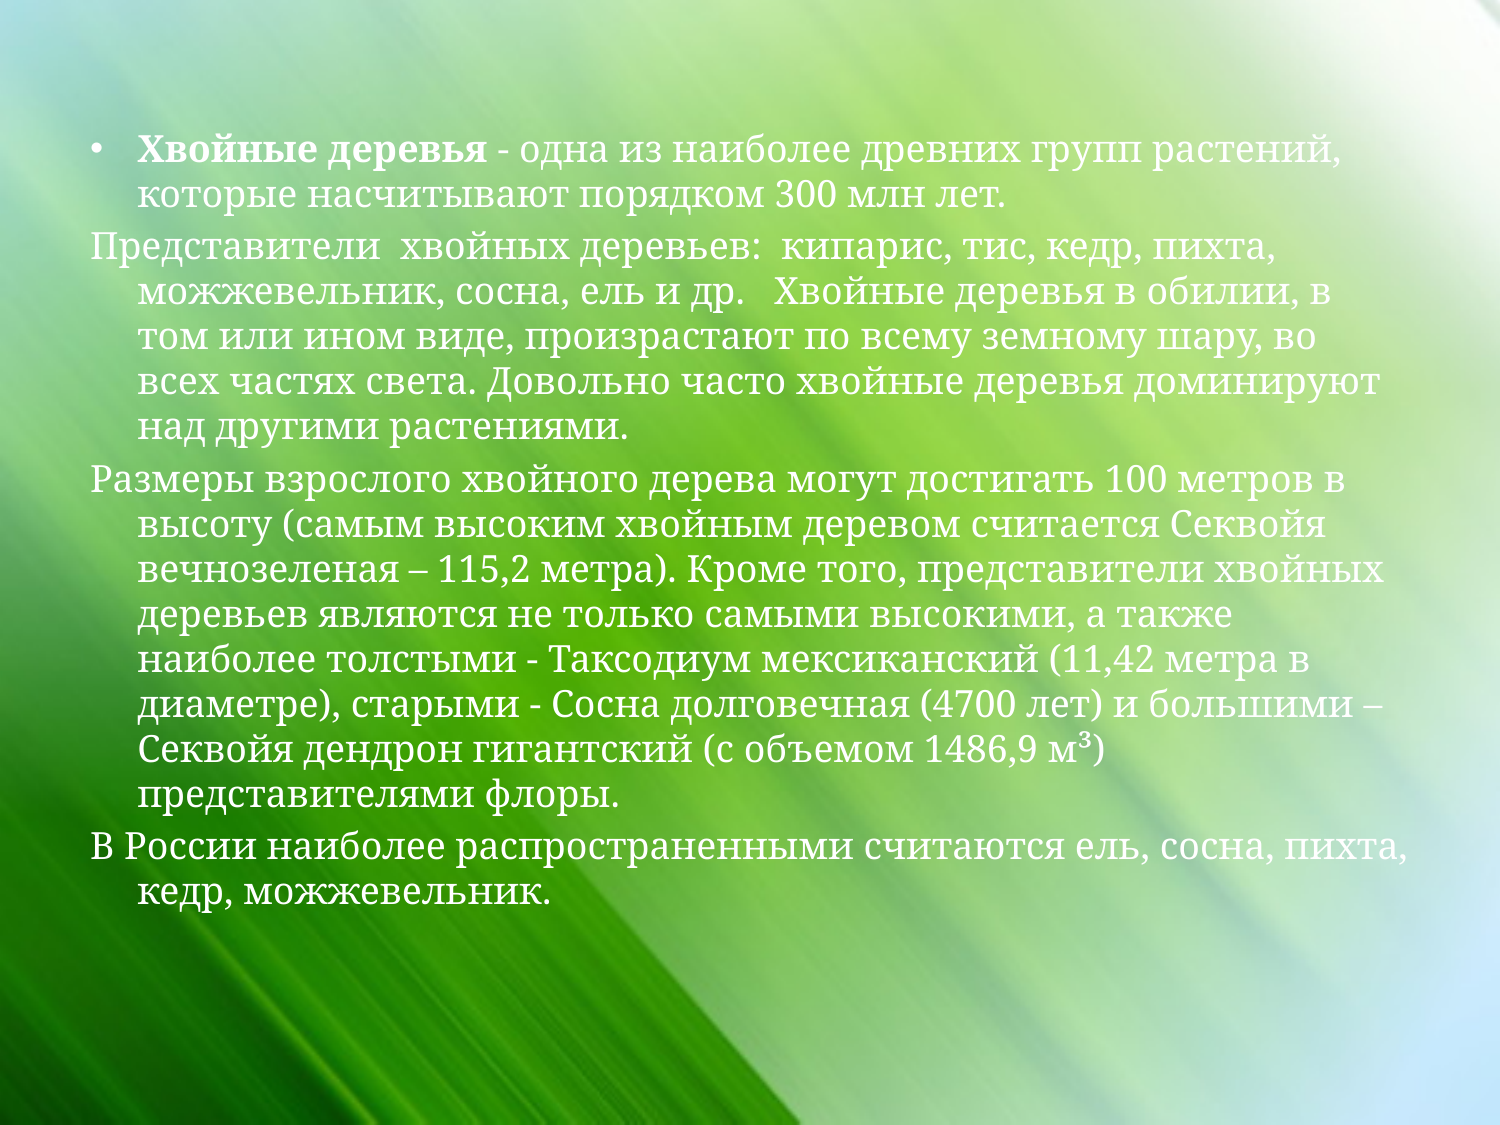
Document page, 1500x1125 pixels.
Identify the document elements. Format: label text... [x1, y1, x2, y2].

list Хвойные деревья - одна из наиболее древних групп растений, которые насчитывают порядком 300 млн лет. Представители хвойных деревьев: кипарис, тис, кедр, пихта, можжевельник, сосна, ель и др. Хвойные деревья в обилии, в том или ином виде, произрастают по всему земному шару, во всех частях света. Довольно часто хвойные деревья доминируют над другими растениями. Размеры взрослого хвойного дерева могут достигать 100 метров в высоту (самым высоким хвойным деревом считается Секвойя вечнозеленая – 115,2 метра). Кроме того, представители хвойных деревьев являются не только самыми высокими, а также наиболее толстыми - Таксодиум мексиканский (11,42 метра в диаметре), старыми - Сосна долговечная (4700 лет) и большими – Секвойя дендрон гигантский (с объемом 1486,9 м³) представителями флоры. В России наиболее распространенными считаются ель, сосна, пихта, кедр, можжевельник. [75, 117, 1425, 1032]
picture [0, 0, 1500, 1125]
